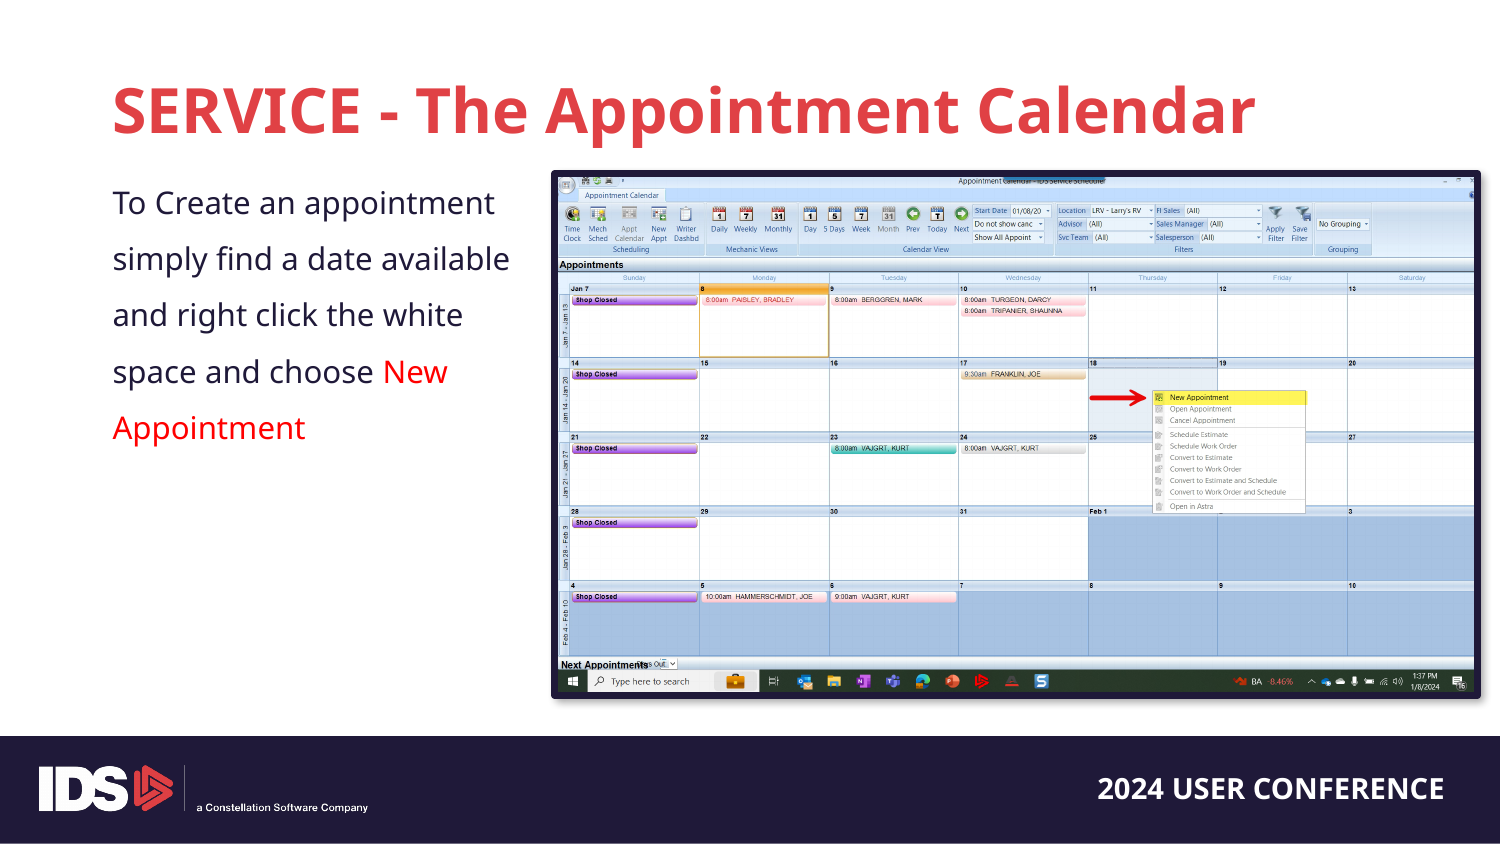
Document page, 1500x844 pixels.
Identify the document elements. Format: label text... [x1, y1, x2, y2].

picture [557, 176, 1475, 693]
text_box To Create an appointment simply find a date available and right click the white space and choose New Appointment [97, 149, 557, 721]
list SERVICE - The Appointment Calendar [97, 56, 1475, 150]
picture [39, 765, 368, 813]
